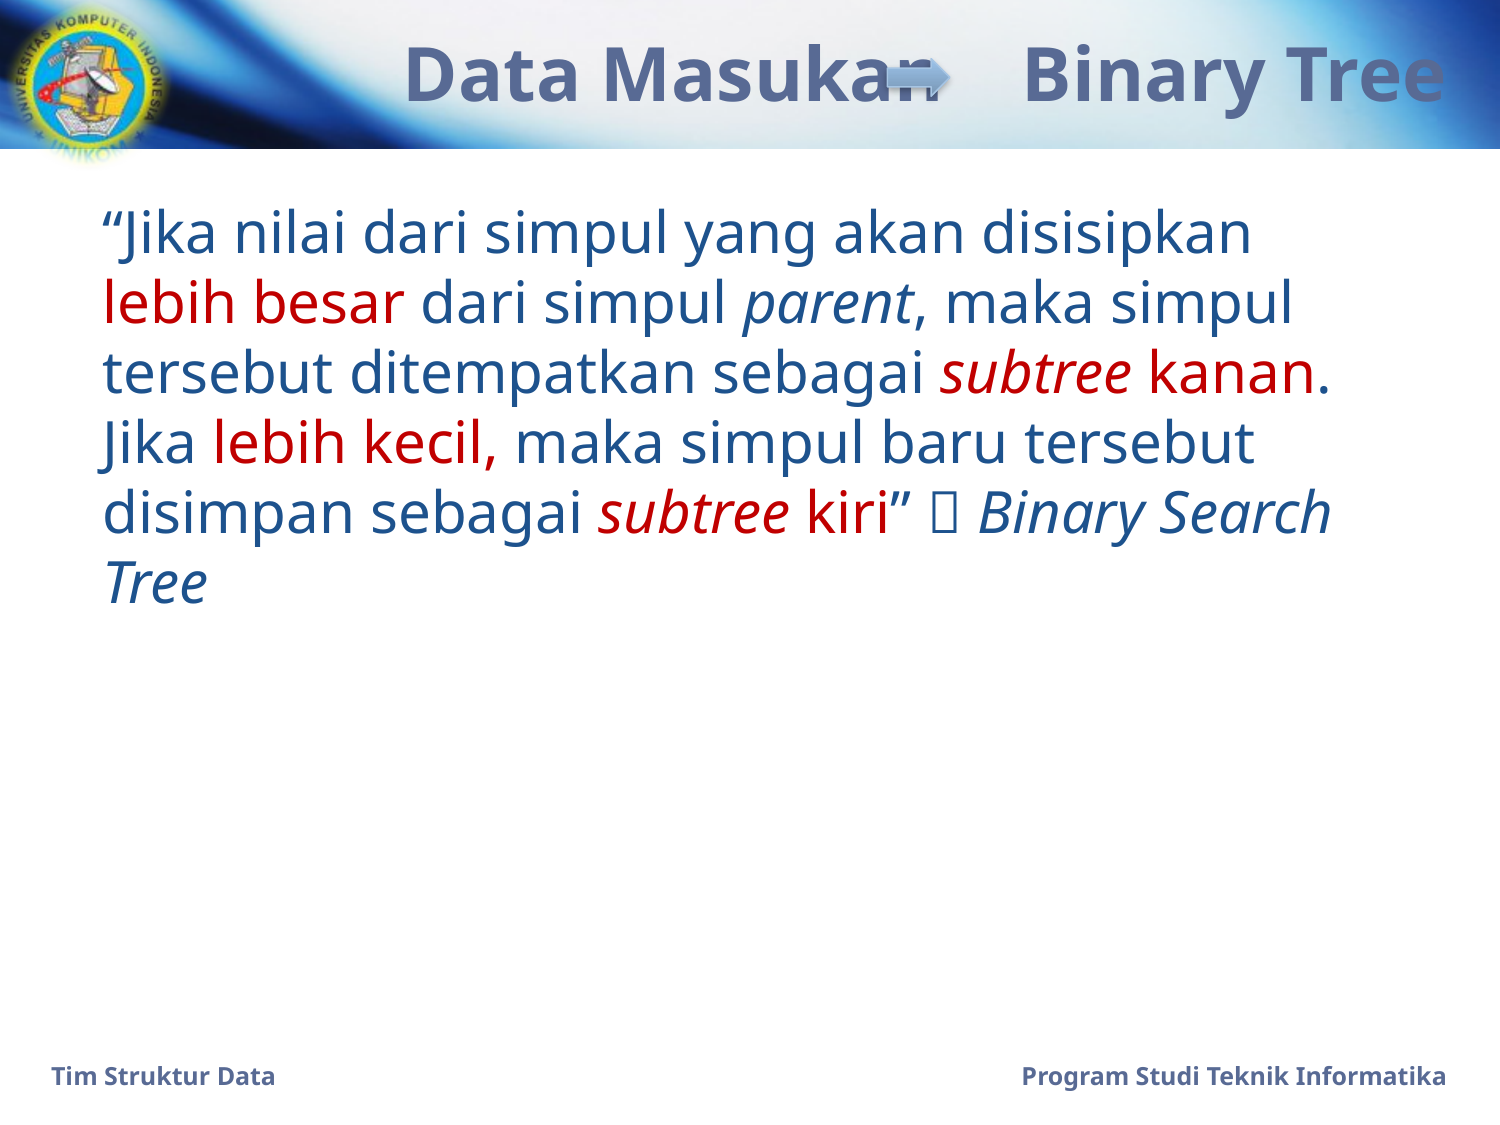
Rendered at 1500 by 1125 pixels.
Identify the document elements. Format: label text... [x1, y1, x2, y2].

list “Jika nilai dari simpul yang akan disisipkan lebih besar dari simpul parent, maka simpul tersebut ditempatkan sebagai subtree kanan. Jika lebih kecil, maka simpul baru tersebut disimpan sebagai subtree kiri”  Binary Search Tree [87, 187, 1401, 913]
text_box Tim Struktur Data [36, 1052, 488, 1105]
text_box Program Studi Teknik Informatika [912, 1052, 1463, 1125]
picture [0, 0, 1500, 176]
text_box [886, 57, 951, 97]
title Data Masukan Binary Tree [185, 24, 1463, 118]
